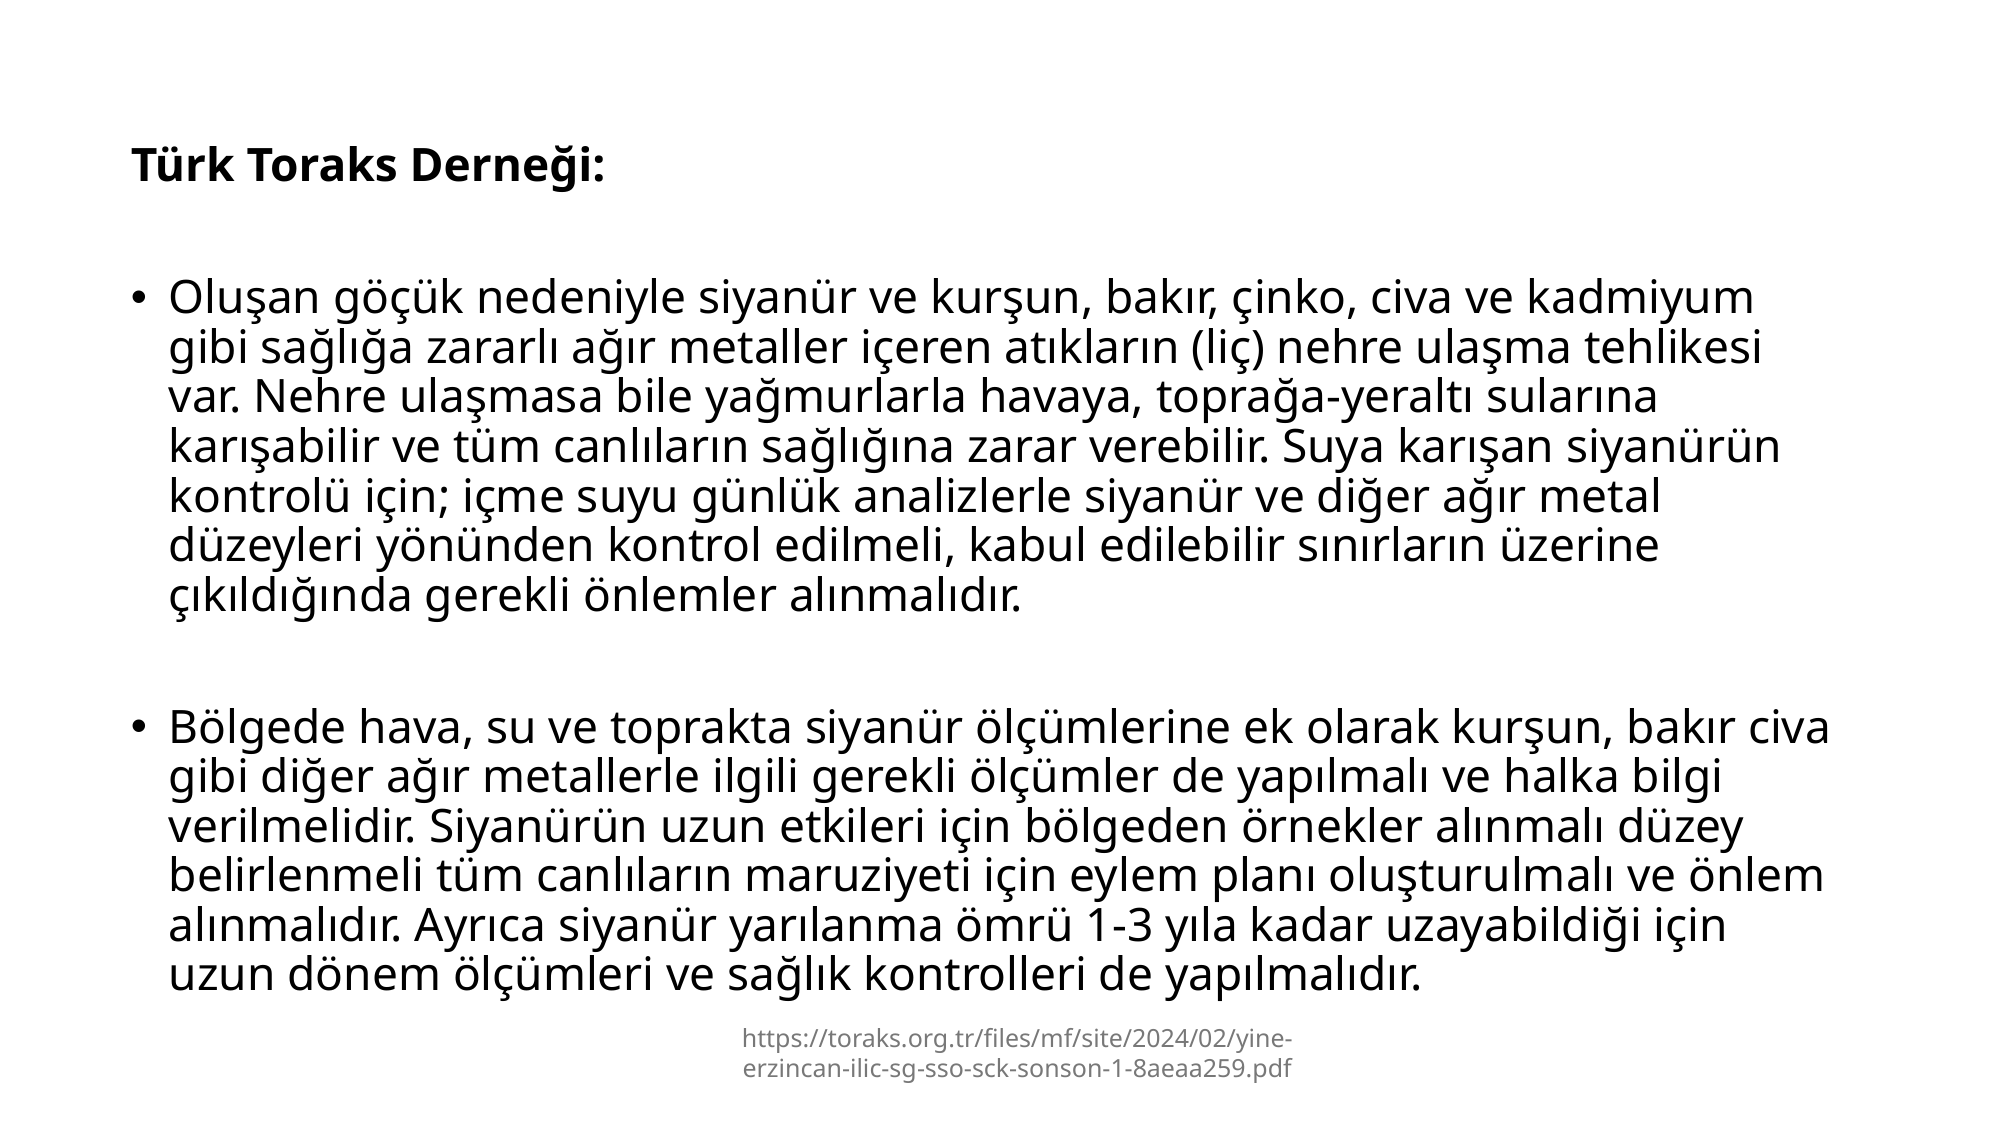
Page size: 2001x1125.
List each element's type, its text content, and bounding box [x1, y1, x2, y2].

list Türk Toraks Derneği: Oluşan göçük nedeniyle siyanür ve kurşun, bakır, çinko, civa ve kadmiyum gibi sağlığa zararlı ağır metaller içeren atıkların (liç) nehre ulaşma tehlikesi var. Nehre ulaşmasa bile yağmurlarla havaya, toprağa-yeraltı sularına karışabilir ve tüm canlıların sağlığına zarar verebilir. Suya karışan siyanürün kontrolü için; içme suyu günlük analizlerle siyanür ve diğer ağır metal düzeyleri yönünden kontrol edilmeli, kabul edilebilir sınırların üzerine çıkıldığında gerekli önlemler alınmalıdır. Bölgede hava, su ve toprakta siyanür ölçümlerine ek olarak kurşun, bakır civa gibi diğer ağır metallerle ilgili gerekli ölçümler de yapılmalı ve halka bilgi verilmelidir. Siyanürün uzun etkileri için bölgeden örnekler alınmalı düzey belirlenmeli tüm canlıların maruziyeti için eylem planı oluşturulmalı ve önlem alınmalıdır. Ayrıca siyanür yarılanma ömrü 1-3 yıla kadar uzayabildiği için uzun dönem ölçümleri ve sağlık kontrolleri de yapılmalıdır. [115, 134, 1863, 1014]
footer https://toraks.org.tr/files/mf/site/2024/02/yine-erzincan-ilic-sg-sso-sck-sonson-1-8aeaa259.pdf [680, 1022, 1356, 1083]
